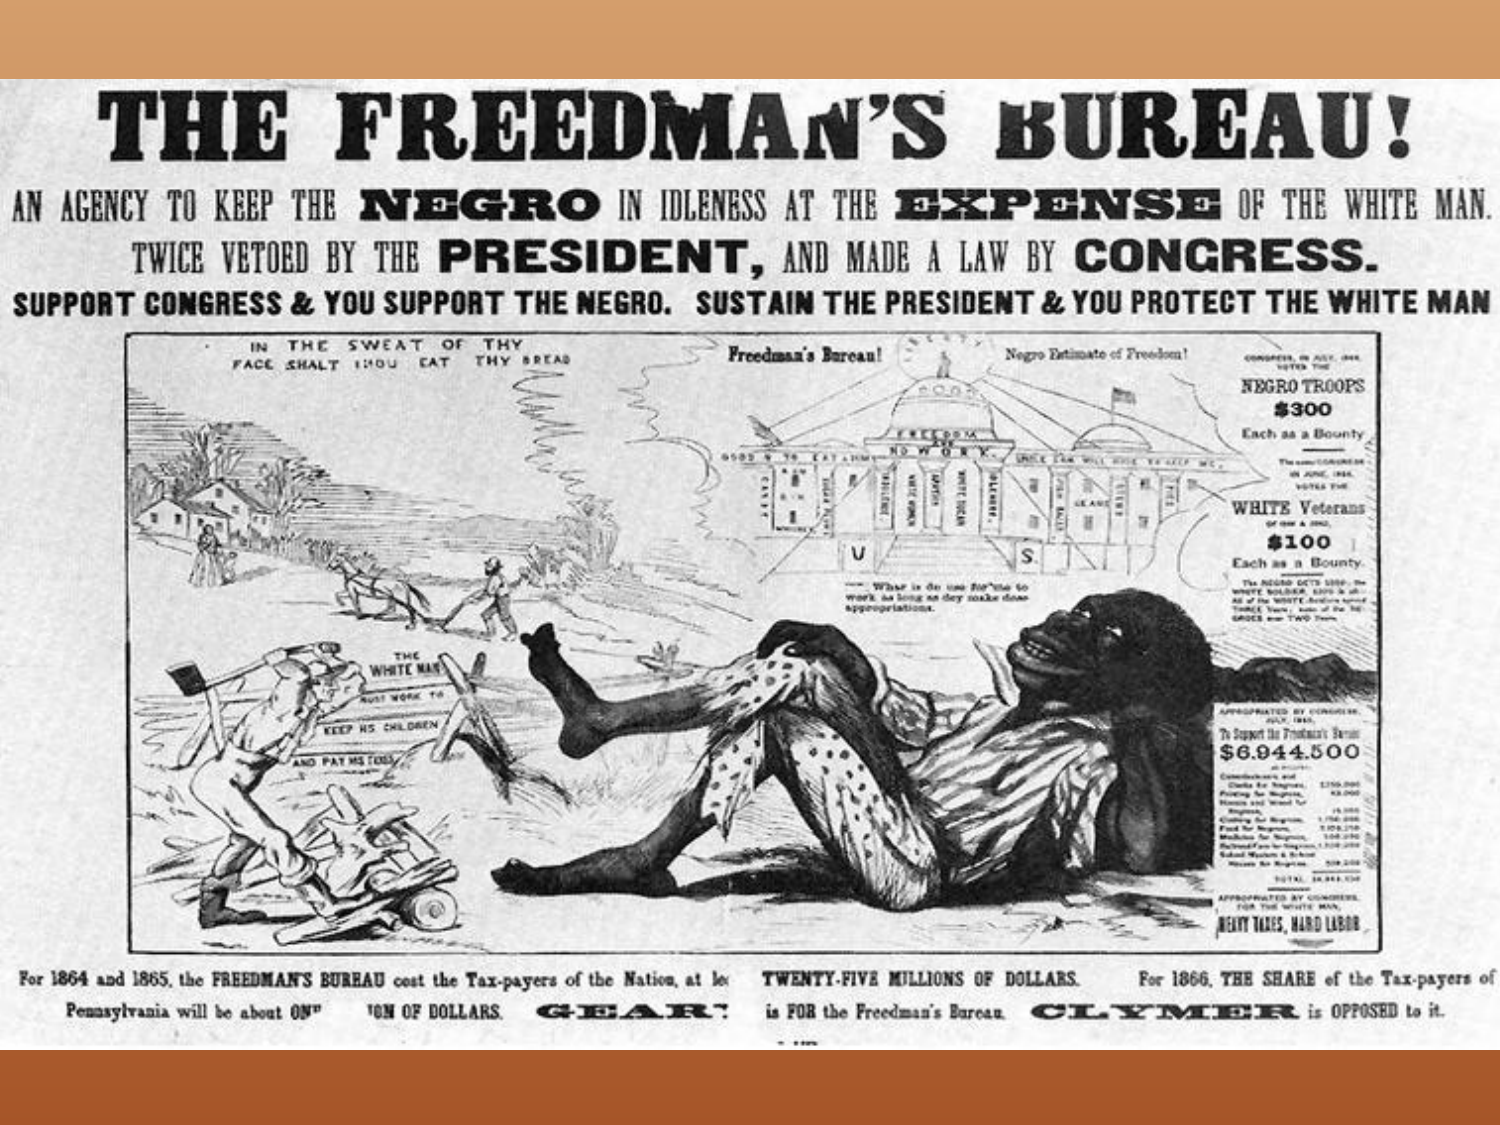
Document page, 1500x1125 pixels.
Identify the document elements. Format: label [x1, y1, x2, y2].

picture [0, 79, 1500, 1051]
